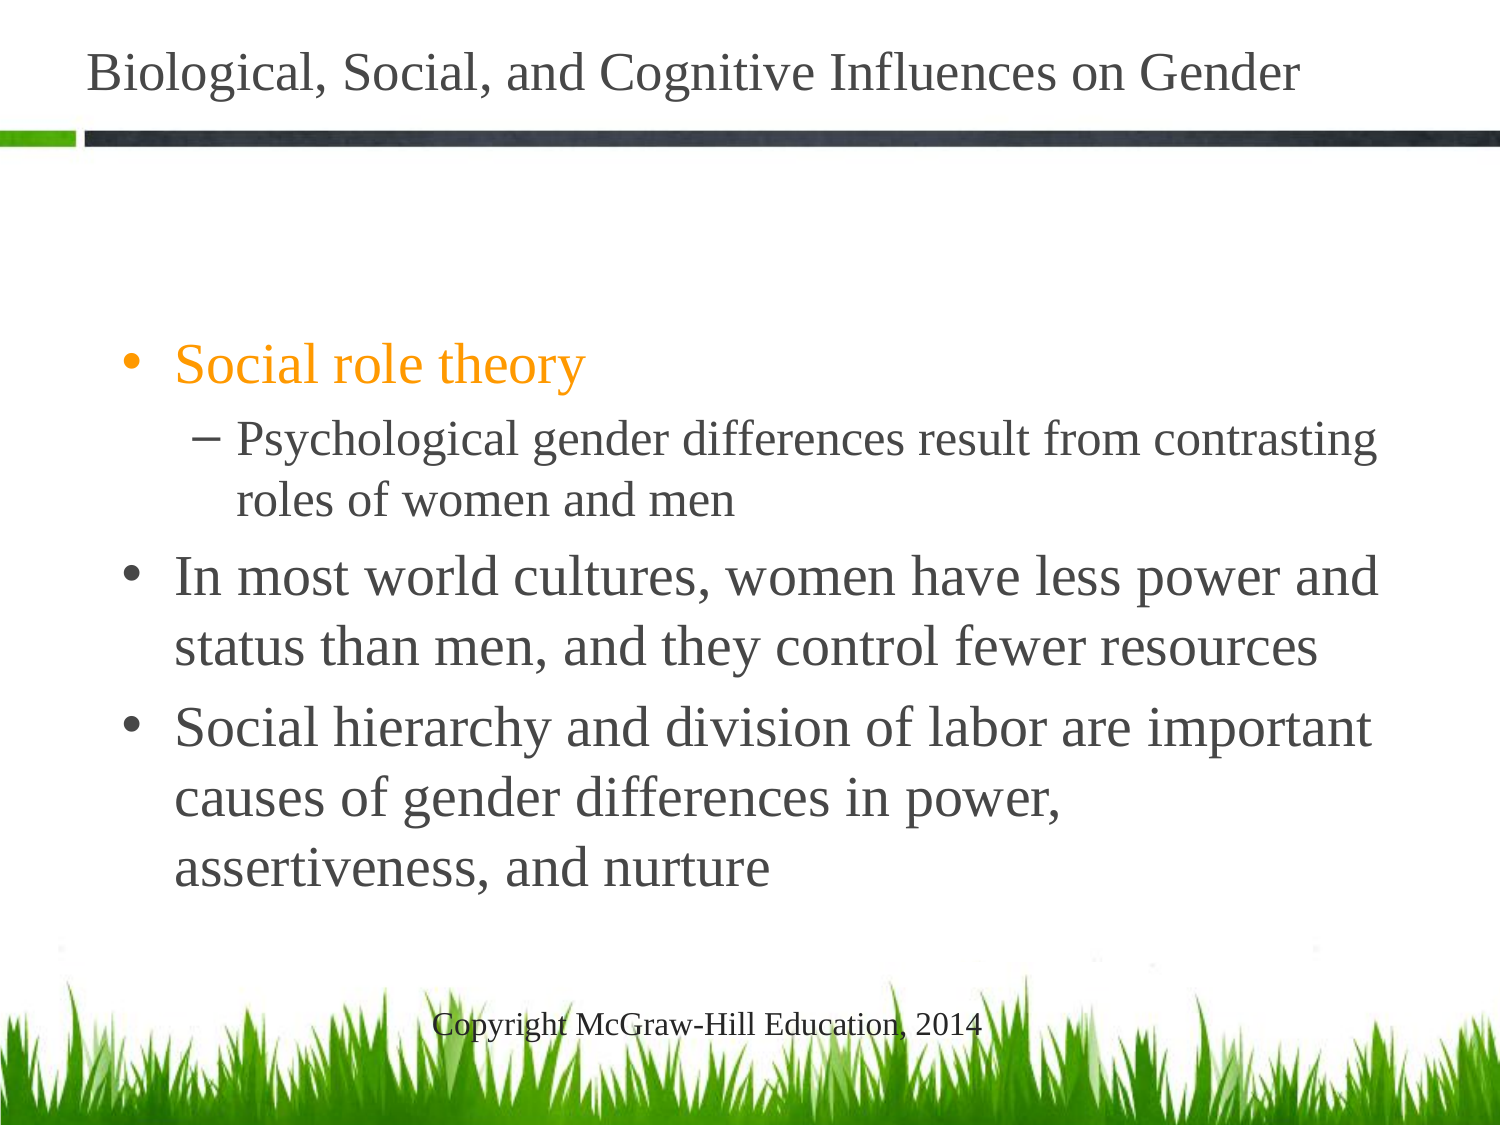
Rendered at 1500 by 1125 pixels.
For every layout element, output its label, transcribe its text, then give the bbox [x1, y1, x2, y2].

title Biological, Social, and Cognitive Influences on Gender [71, 12, 1450, 125]
list Social role theory Psychological gender differences result from contrasting roles of women and men In most world cultures, women have less power and status than men, and they control fewer resources Social hierarchy and division of labor are important causes of gender differences in power, assertiveness, and nurture [106, 317, 1405, 968]
text_box Copyright McGraw-Hill Education, 2014 [274, 994, 1141, 1050]
picture [0, 0, 1500, 1125]
